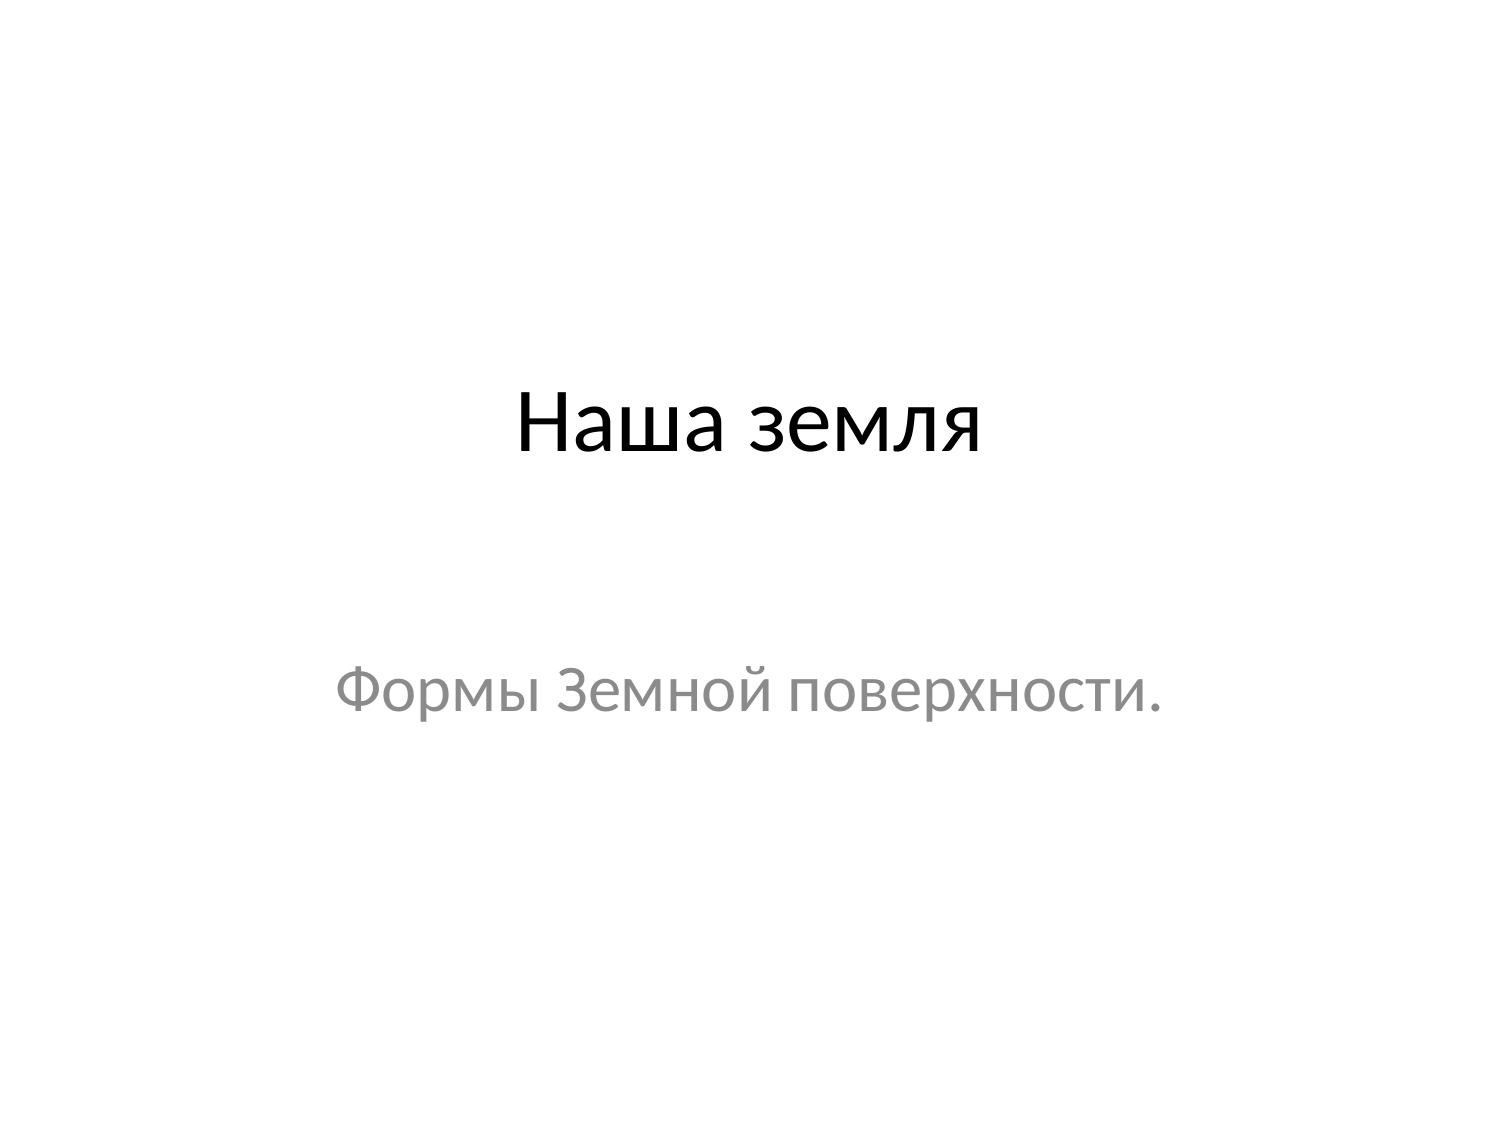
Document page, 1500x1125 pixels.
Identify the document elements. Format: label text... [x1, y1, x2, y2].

title Наша земля [112, 349, 1388, 591]
subtitle Формы Земной поверхности. [225, 637, 1275, 925]
